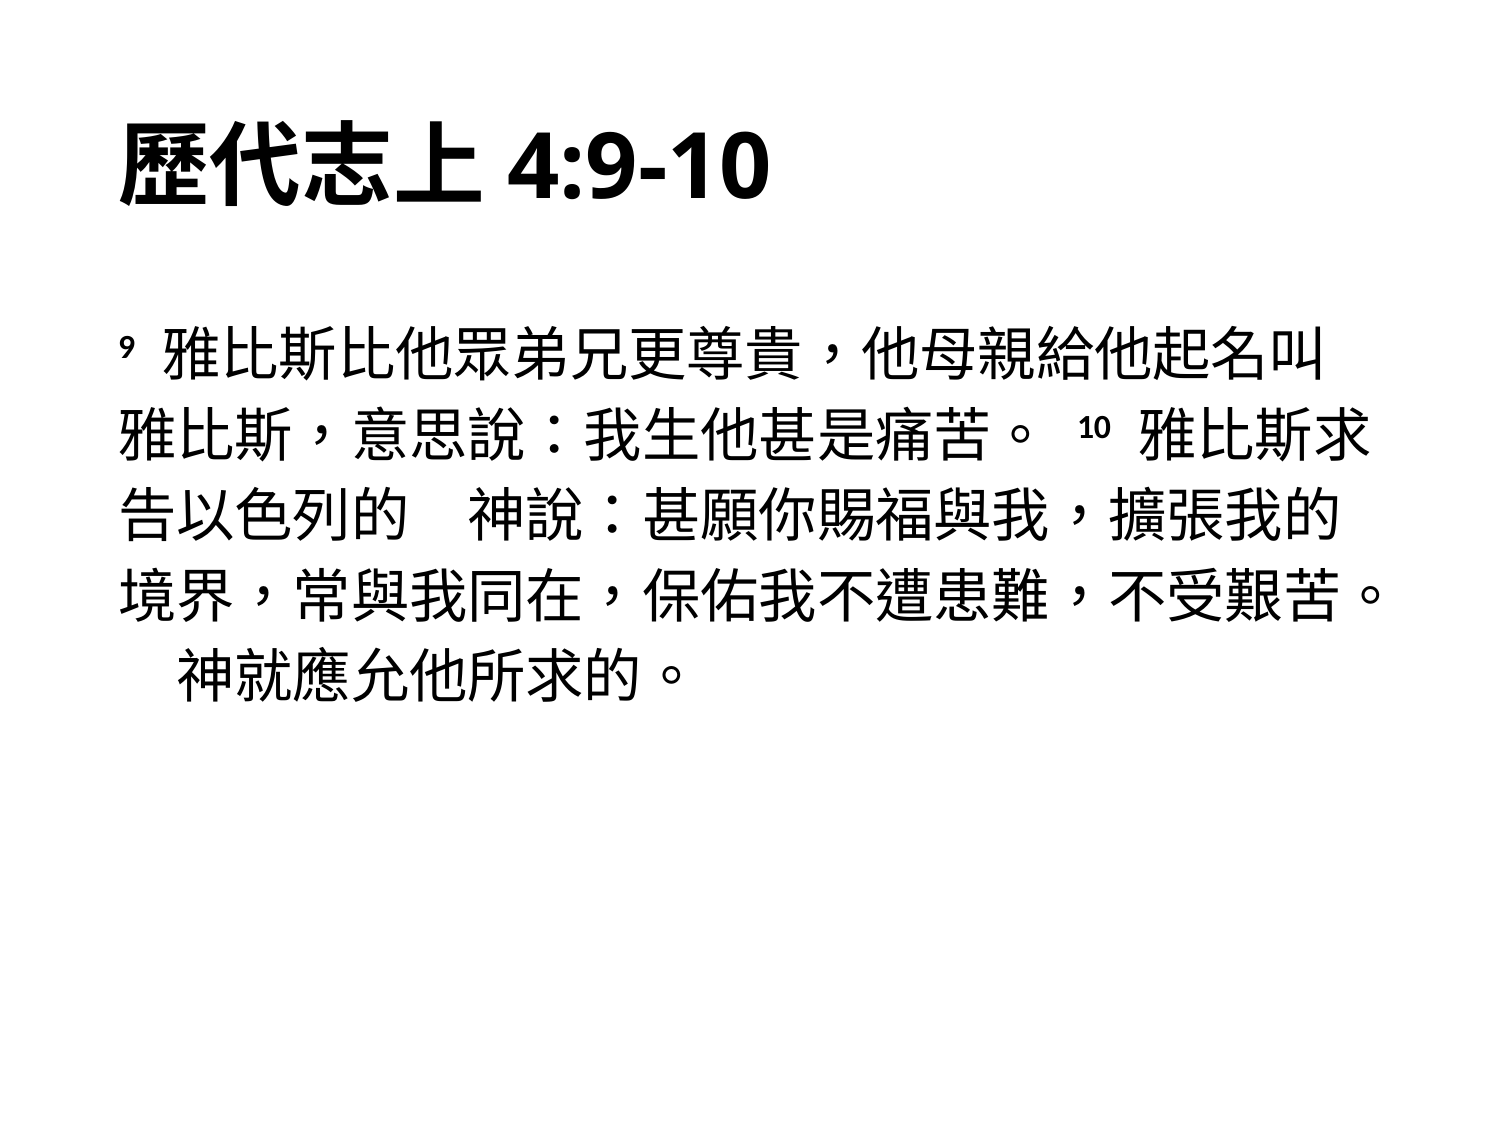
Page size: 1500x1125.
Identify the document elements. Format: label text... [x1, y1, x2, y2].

title 歷代志上4:9-10 [103, 59, 1397, 278]
list 9 雅比斯比他眾弟兄更尊貴，他母親給他起名叫雅比斯，意思說：我生他甚是痛苦。 10 雅比斯求告以色列的 神說：甚願你賜福與我，擴張我的境界，常與我同在，保佑我不遭患難，不受艱苦。 神就應允他所求的。 [103, 299, 1397, 1014]
